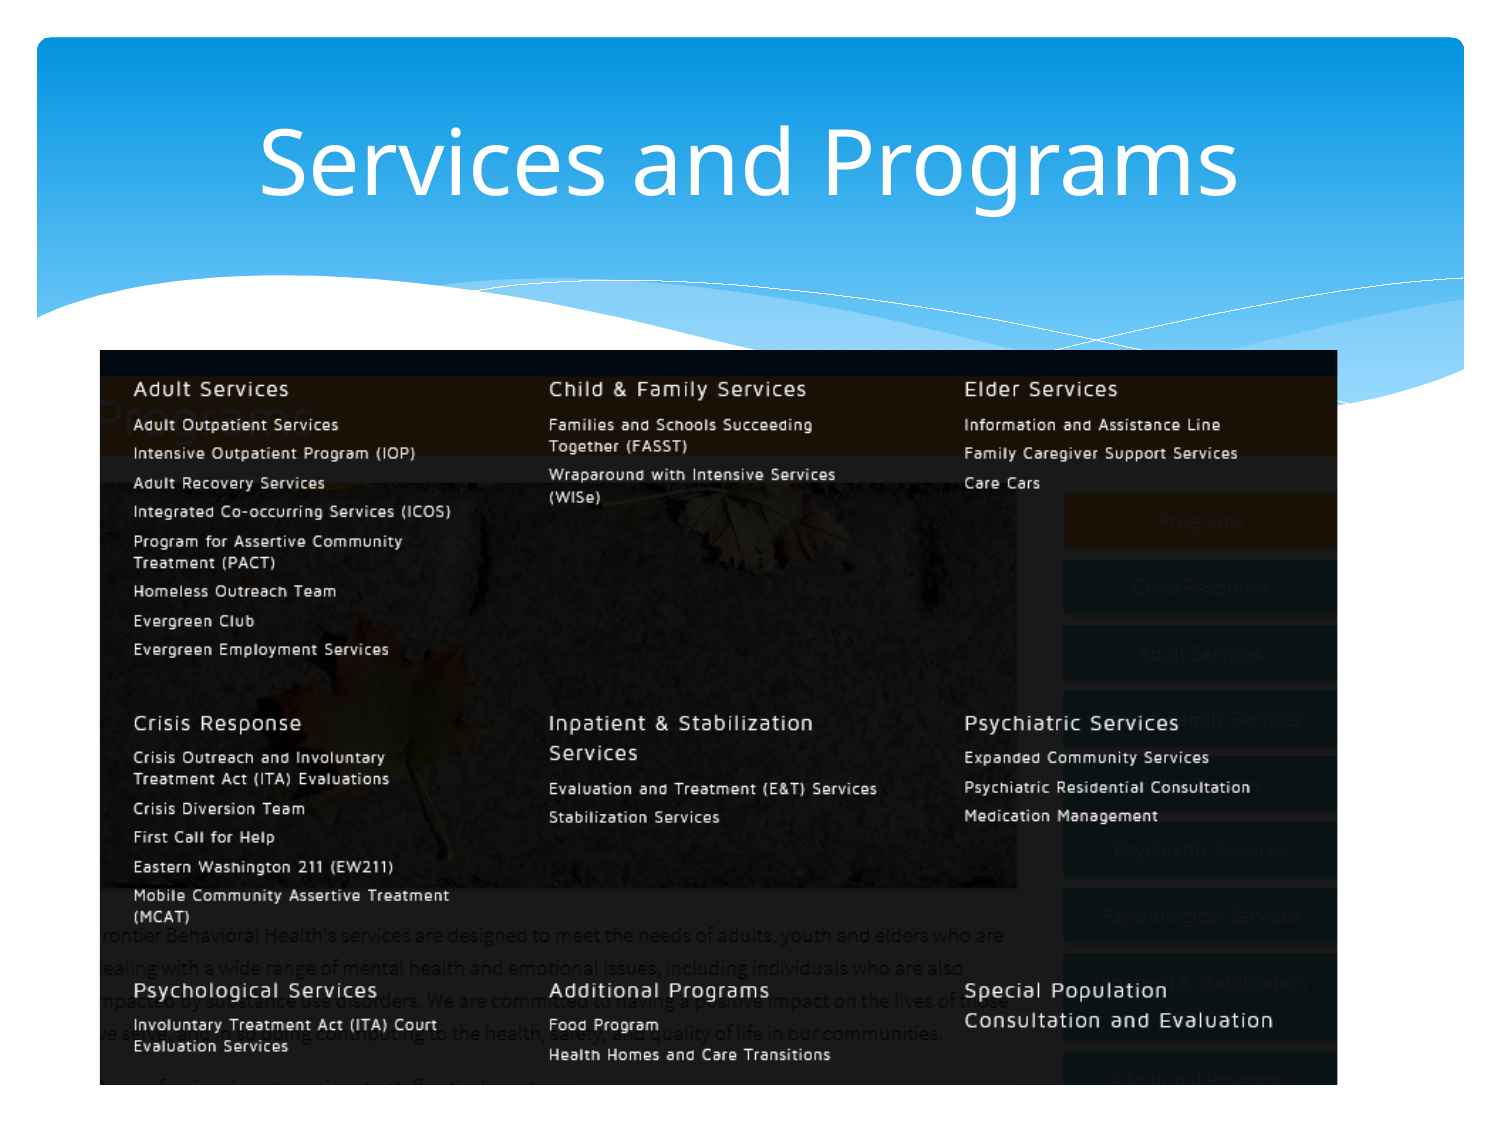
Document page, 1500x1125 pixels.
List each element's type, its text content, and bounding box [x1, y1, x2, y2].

title Services and Programs [75, 55, 1425, 261]
picture [99, 349, 1338, 1085]
